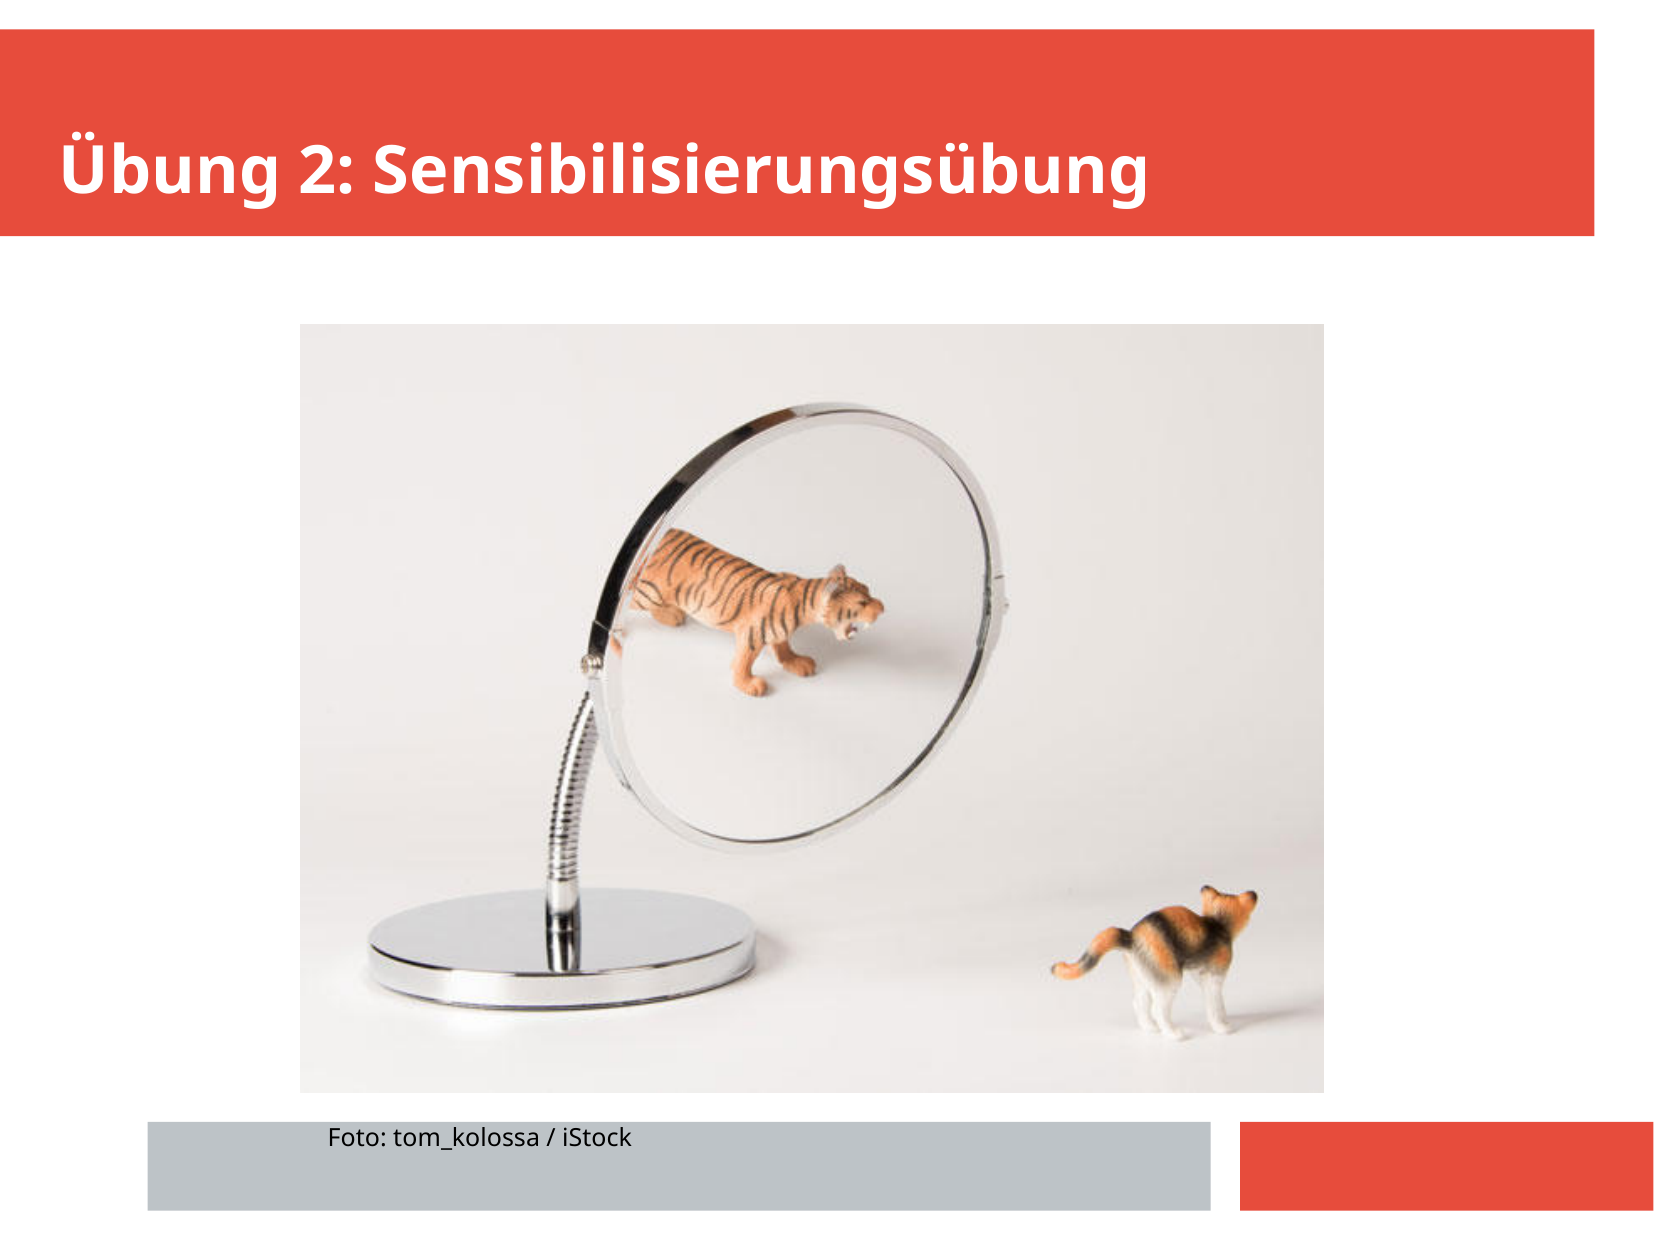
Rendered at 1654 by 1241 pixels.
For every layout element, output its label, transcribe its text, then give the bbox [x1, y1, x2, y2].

text_box Übung 2: Sensibilisierungsübung [58, 58, 1595, 207]
text_box Foto: tom_kolossa / iStock [312, 1114, 772, 1223]
picture [300, 324, 1324, 1093]
